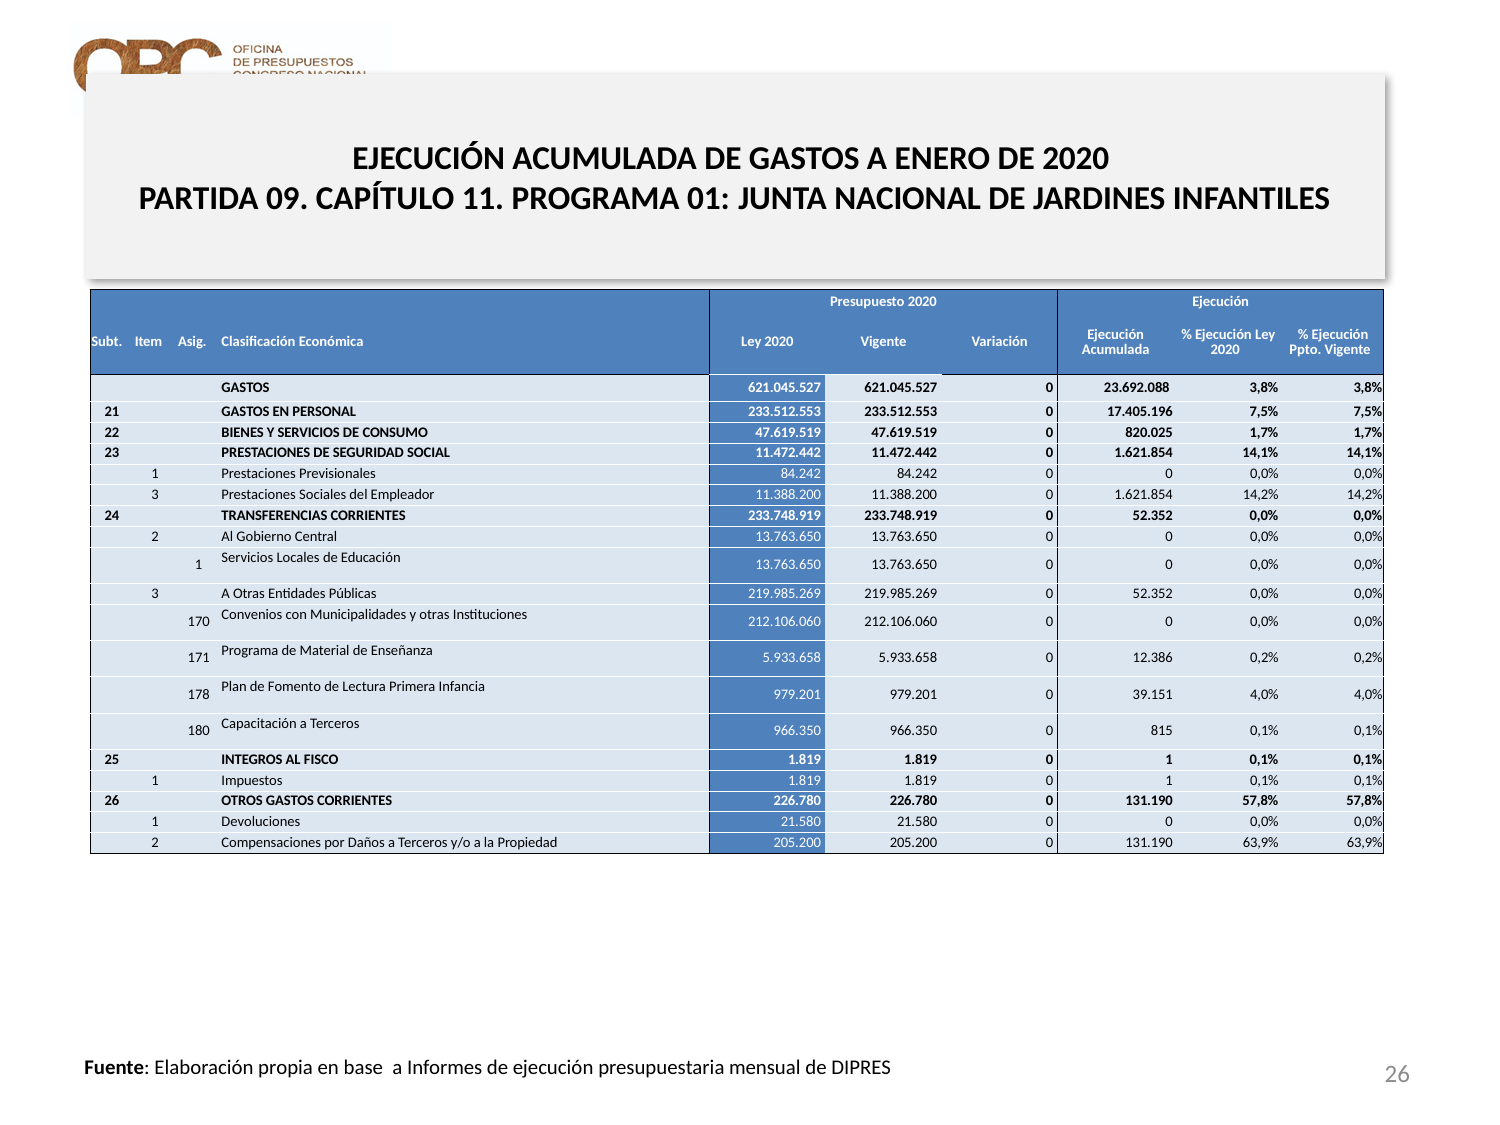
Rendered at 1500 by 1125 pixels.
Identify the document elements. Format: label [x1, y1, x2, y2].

table_cell [710, 584, 1057, 604]
table_cell [91, 641, 709, 676]
table_cell [710, 605, 1057, 640]
table_cell [710, 548, 1057, 583]
title [86, 74, 1384, 279]
table_cell [710, 506, 1057, 526]
table_cell [710, 311, 1057, 374]
table_cell [710, 465, 1057, 484]
table_cell [91, 677, 709, 713]
table_cell [1058, 548, 1383, 583]
table_cell [91, 506, 709, 526]
table_cell [91, 548, 709, 583]
table_cell [1058, 771, 1383, 791]
table_cell [1058, 311, 1383, 374]
table_cell [710, 423, 1057, 443]
table_cell [91, 750, 709, 770]
table_cell [710, 444, 1057, 464]
table_header [710, 290, 1057, 311]
table_cell [91, 812, 709, 832]
table_cell [91, 527, 709, 547]
table_cell [91, 605, 709, 640]
table_cell [1058, 423, 1383, 443]
table_cell [710, 641, 1057, 676]
table_cell [710, 750, 1057, 770]
table_cell [91, 485, 709, 505]
table_cell [710, 402, 1057, 422]
table_cell [1058, 812, 1383, 832]
table_cell [1058, 584, 1383, 604]
table_header [91, 290, 709, 311]
table_cell [91, 833, 709, 853]
picture [70, 22, 391, 118]
table_cell [91, 402, 709, 422]
table_cell [1058, 605, 1383, 640]
table_cell [1058, 641, 1383, 676]
table_cell [1058, 677, 1383, 713]
table_cell [710, 375, 1057, 401]
table_cell [1058, 527, 1383, 547]
table_cell [91, 423, 709, 443]
table_cell [710, 714, 1057, 749]
text_box [90, 279, 1384, 289]
table_cell [1058, 444, 1383, 464]
table_cell [1058, 375, 1383, 401]
table_cell [1058, 714, 1383, 749]
table_cell [91, 375, 709, 401]
table_cell [91, 444, 709, 464]
table_header [1058, 290, 1383, 311]
table_cell [91, 311, 709, 374]
table_cell [710, 812, 1057, 832]
slide_number [1074, 1042, 1425, 1103]
table_cell [1058, 465, 1383, 484]
table_cell [710, 485, 1057, 505]
table_cell [710, 792, 1057, 811]
table_cell [1058, 792, 1383, 811]
table_cell [91, 792, 709, 811]
table_cell [1058, 506, 1383, 526]
table_cell [91, 465, 709, 484]
table_cell [1058, 833, 1383, 853]
table_cell [91, 584, 709, 604]
table_cell [91, 771, 709, 791]
table_cell [1058, 485, 1383, 505]
table_cell [710, 771, 1057, 791]
table_cell [91, 714, 709, 749]
table_cell [1058, 750, 1383, 770]
table_cell [1058, 402, 1383, 422]
table_cell [710, 833, 1057, 853]
table_cell [710, 677, 1057, 713]
table_cell [710, 527, 1057, 547]
